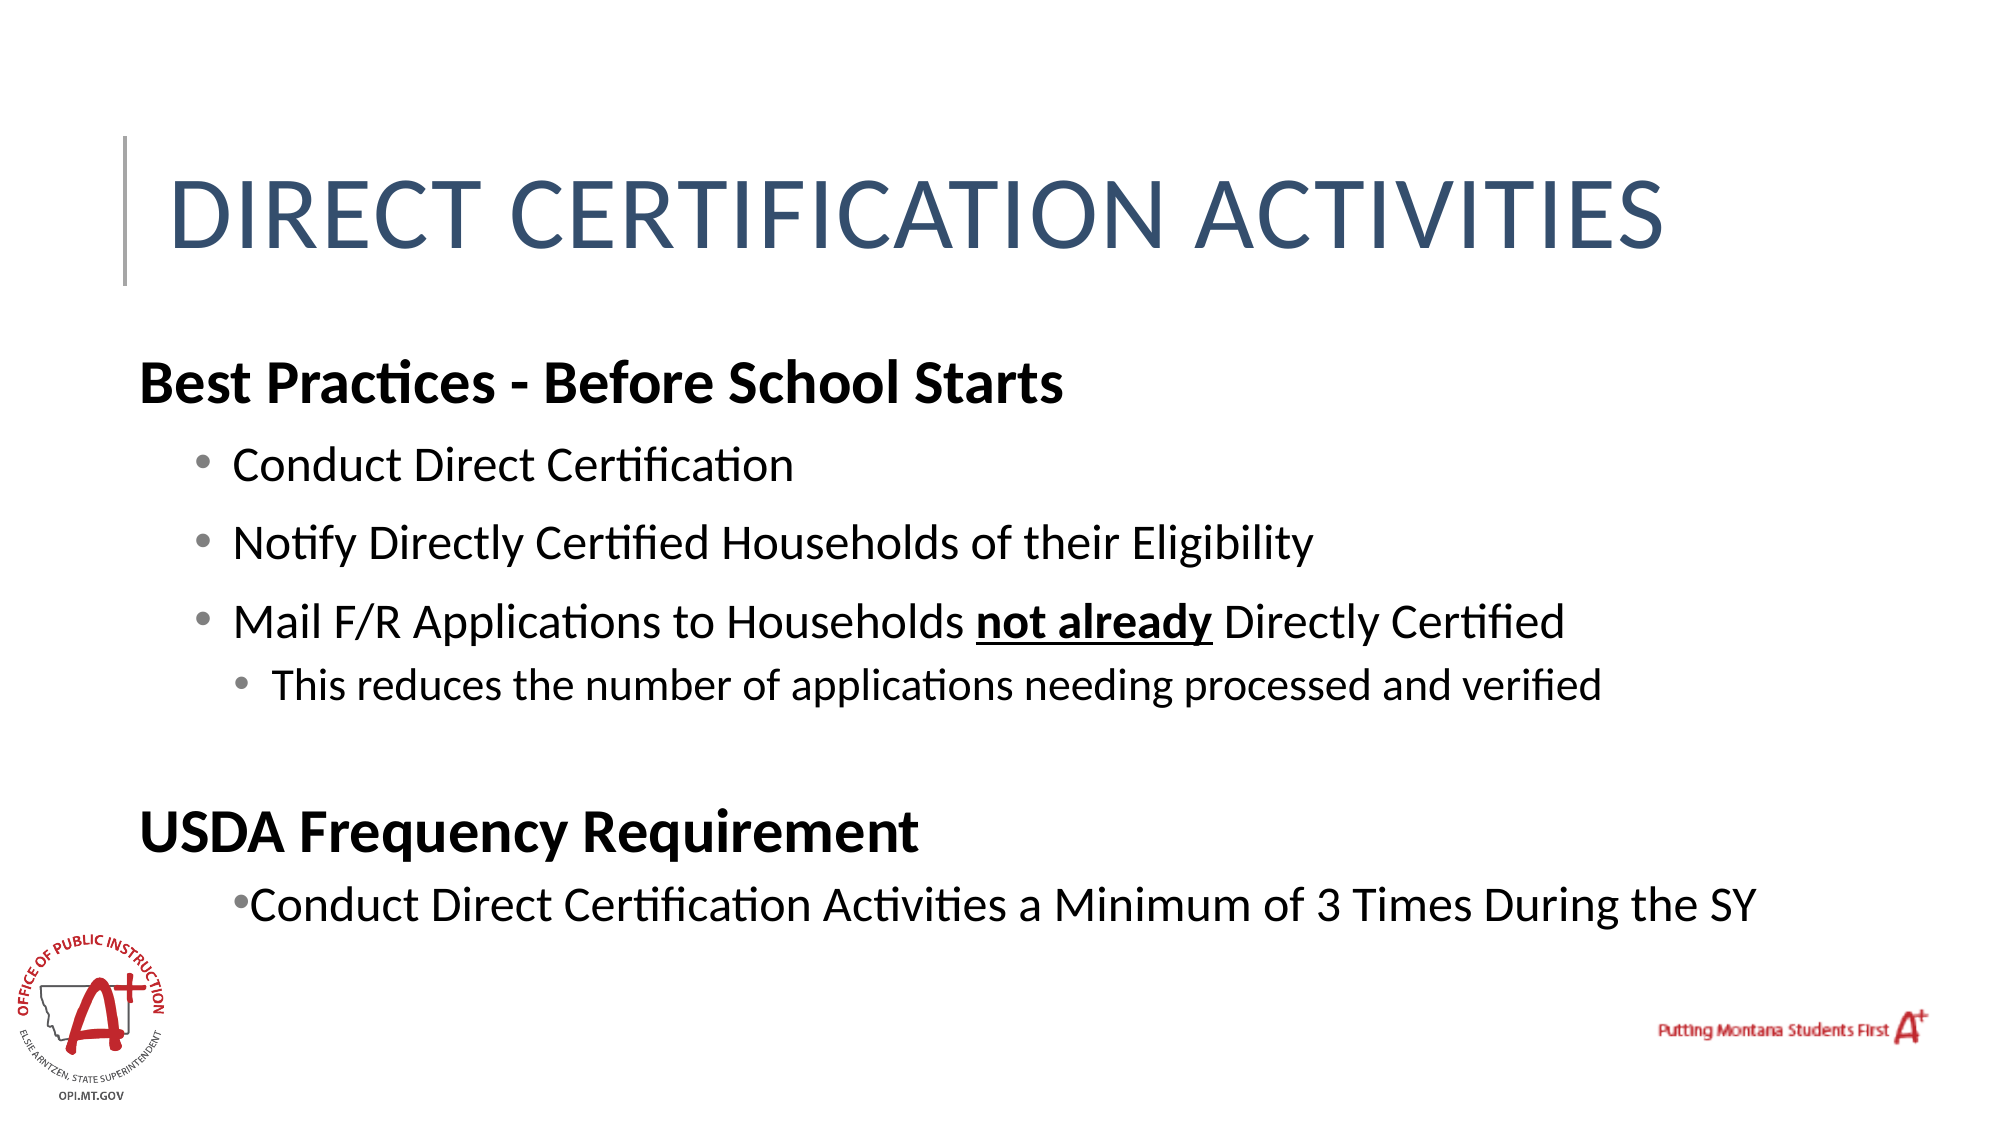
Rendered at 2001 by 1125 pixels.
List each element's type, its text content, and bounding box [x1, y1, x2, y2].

list Best Practices - Before School Starts Conduct Direct Certification Notify Directly Certified Households of their Eligibility Mail F/R Applications to Households not already Directly Certified This reduces the number of applications needing processed and verified USDA Frequency Requirement Conduct Direct Certification Activities a Minimum of 3 Times During the SY [132, 341, 1868, 1002]
picture [0, 931, 176, 1107]
title Direct Certification Activities [153, 96, 1805, 341]
picture [1654, 999, 1938, 1054]
